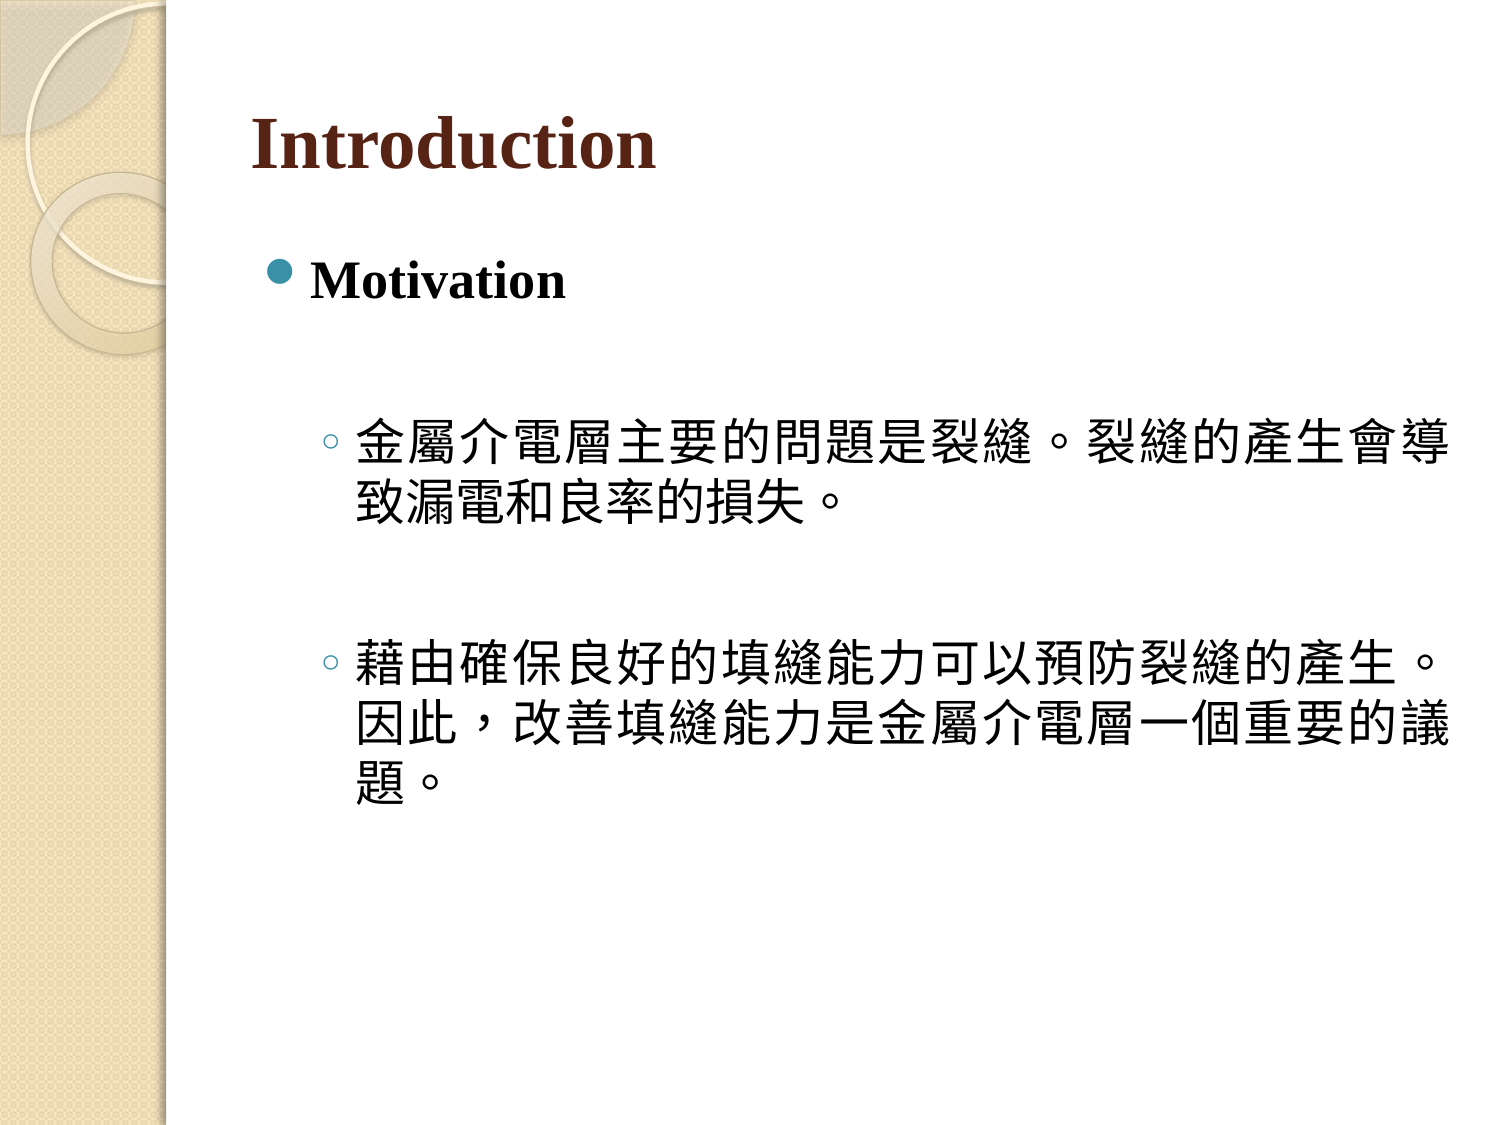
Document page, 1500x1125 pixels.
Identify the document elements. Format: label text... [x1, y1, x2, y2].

list Motivation 金屬介電層主要的問題是裂縫。裂縫的產生會導致漏電和良率的損失。 藉由確保良好的填縫能力可以預防裂縫的產生。因此，改善填縫能力是金屬介電層一個重要的議題。 [235, 237, 1466, 1025]
title Introduction [235, 45, 1466, 233]
